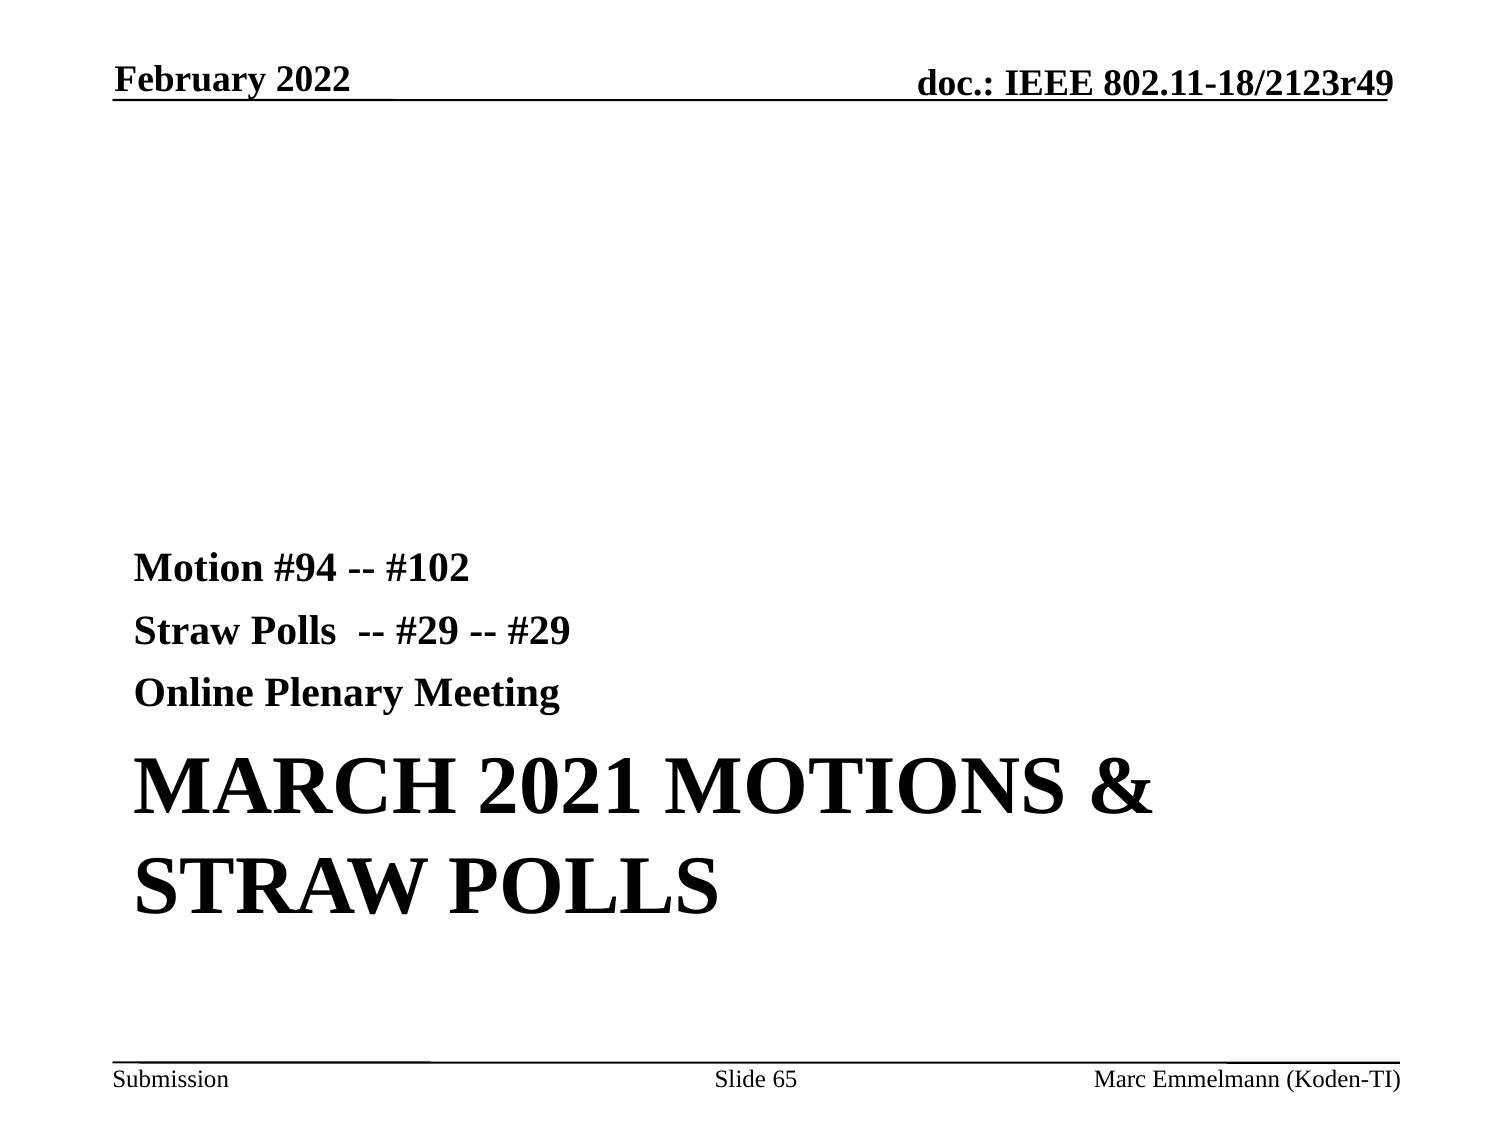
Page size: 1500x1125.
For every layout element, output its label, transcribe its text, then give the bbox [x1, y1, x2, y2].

list Motion #94 -- #102 Straw Polls -- #29 -- #29 Online Plenary Meeting [118, 476, 1394, 724]
title March 2021 Motions & Straw Polls [118, 724, 1394, 947]
footer Marc Emmelmann (Koden-TI) [878, 1061, 1402, 1093]
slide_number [114, 54, 423, 100]
slide_number Slide 65 [712, 1061, 800, 1123]
